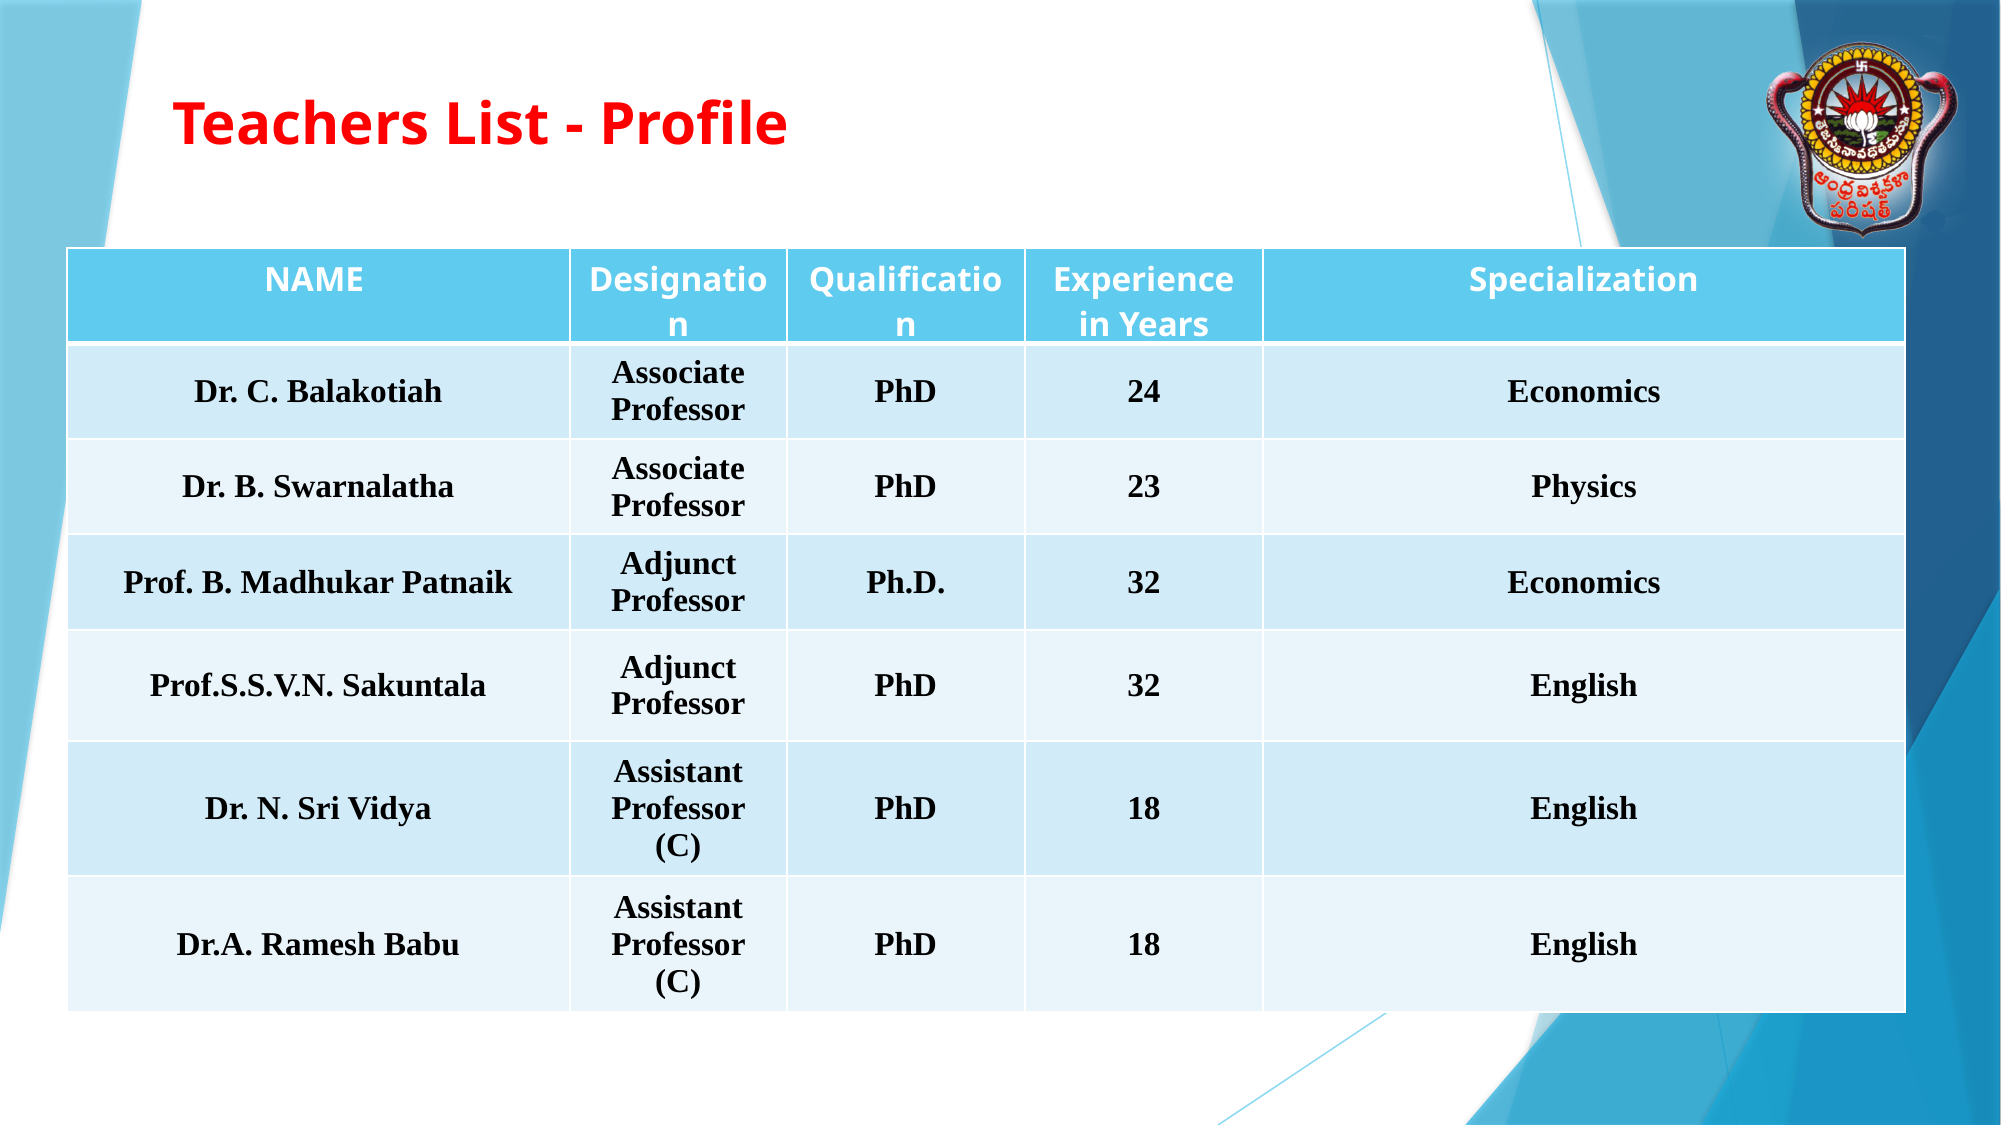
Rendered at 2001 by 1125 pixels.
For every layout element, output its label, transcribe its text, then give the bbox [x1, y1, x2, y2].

table_cell Assistant Professor (C) [571, 877, 786, 1011]
table_cell PhD [788, 346, 1024, 438]
table_cell Dr. N. Sri Vidya [68, 742, 569, 875]
table_cell PhD [788, 877, 1024, 1011]
table_cell Adjunct Professor [571, 535, 786, 629]
table_cell English [1264, 631, 1904, 740]
text_box Teachers List - Profile [157, 79, 1321, 164]
table_cell 23 [1026, 440, 1262, 533]
table_cell Physics [1264, 440, 1904, 533]
table_cell Associate Professor [571, 346, 786, 438]
table_header Designation [571, 249, 786, 341]
table_cell Economics [1264, 346, 1904, 438]
table_cell 32 [1026, 631, 1262, 740]
table_cell 24 [1026, 346, 1262, 438]
table_header NAME [68, 249, 569, 341]
table_header Qualification [788, 249, 1024, 341]
table_cell Dr. C. Balakotiah [68, 346, 569, 438]
table_cell PhD [788, 440, 1024, 533]
table_cell Adjunct Professor [571, 631, 786, 740]
table_cell 18 [1026, 877, 1262, 1011]
table_cell Prof. B. Madhukar Patnaik [68, 535, 569, 629]
table_cell 18 [1026, 742, 1262, 875]
picture [1759, 34, 1966, 249]
table_header Specialization [1264, 249, 1904, 341]
table_cell Ph.D. [788, 535, 1024, 629]
table_cell Dr.A. Ramesh Babu [68, 877, 569, 1011]
table_cell Associate Professor [571, 440, 786, 533]
table_cell Assistant Professor (C) [571, 742, 786, 875]
table_header Experience in Years [1026, 249, 1262, 341]
table_cell English [1264, 742, 1904, 875]
table_cell Economics [1264, 535, 1904, 629]
table_cell PhD [788, 742, 1024, 875]
table_cell Prof.S.S.V.N. Sakuntala [68, 631, 569, 740]
table_cell PhD [788, 631, 1024, 740]
table_cell English [1264, 877, 1904, 1011]
table_cell 32 [1026, 535, 1262, 629]
table_cell Dr. B. Swarnalatha [68, 440, 569, 533]
